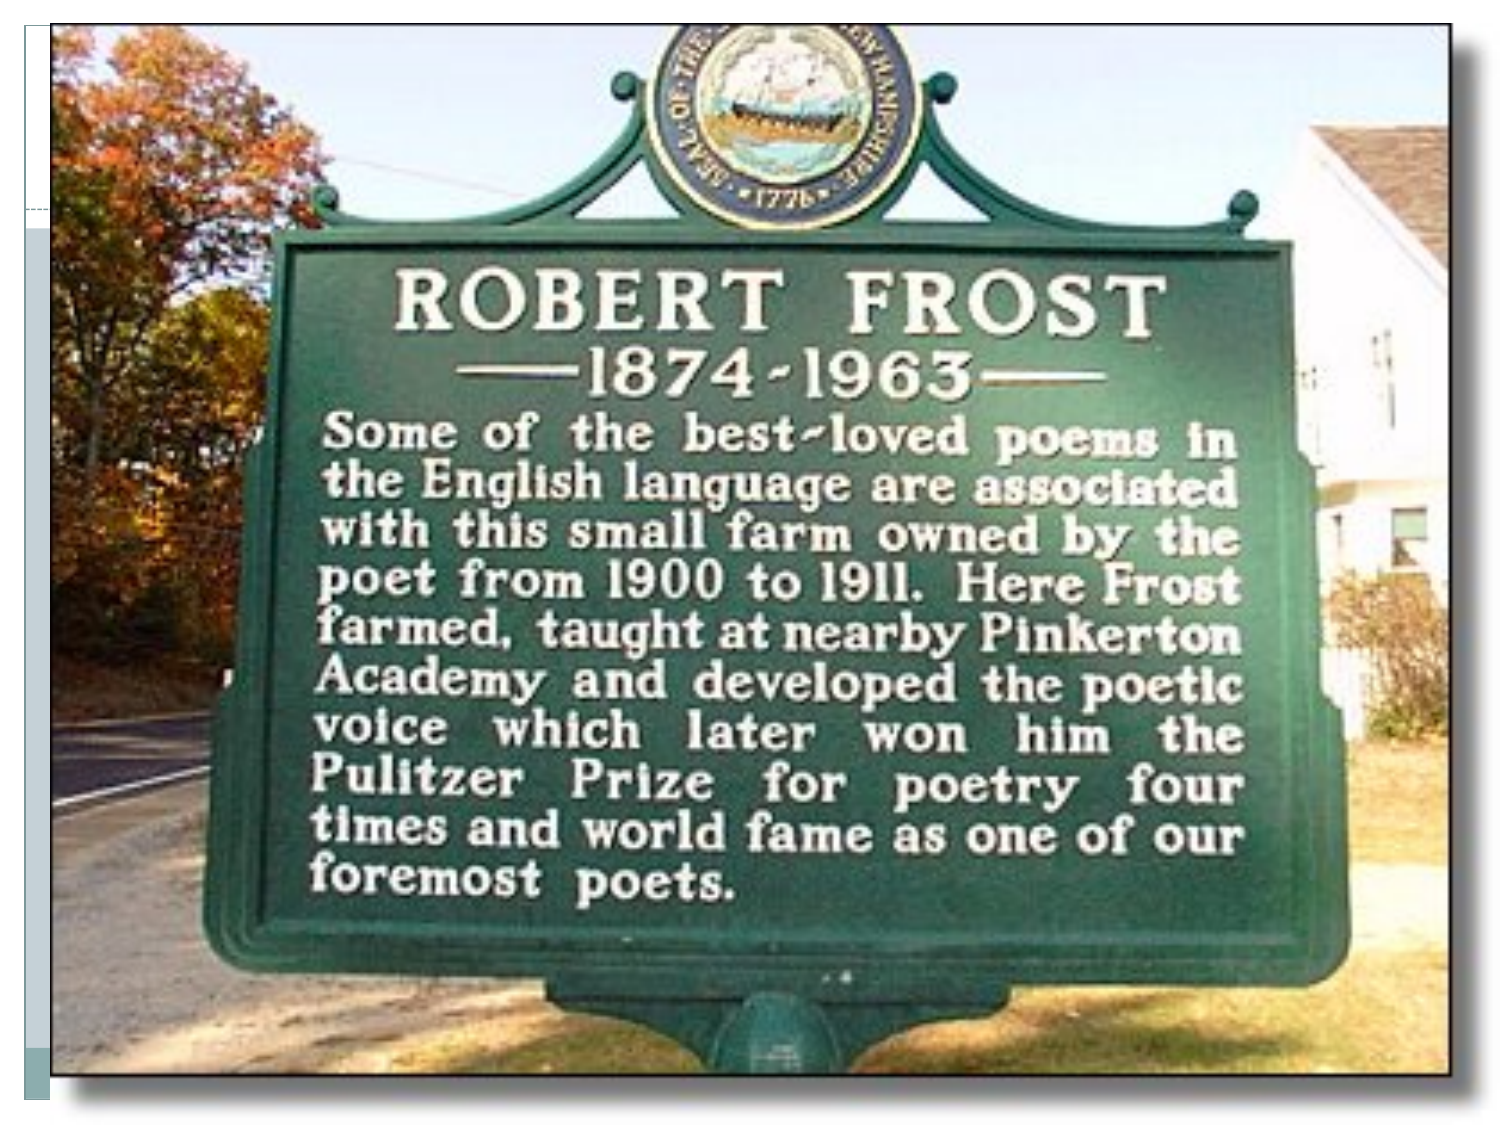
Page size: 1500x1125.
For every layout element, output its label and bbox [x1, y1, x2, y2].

list [49, 23, 1500, 1125]
